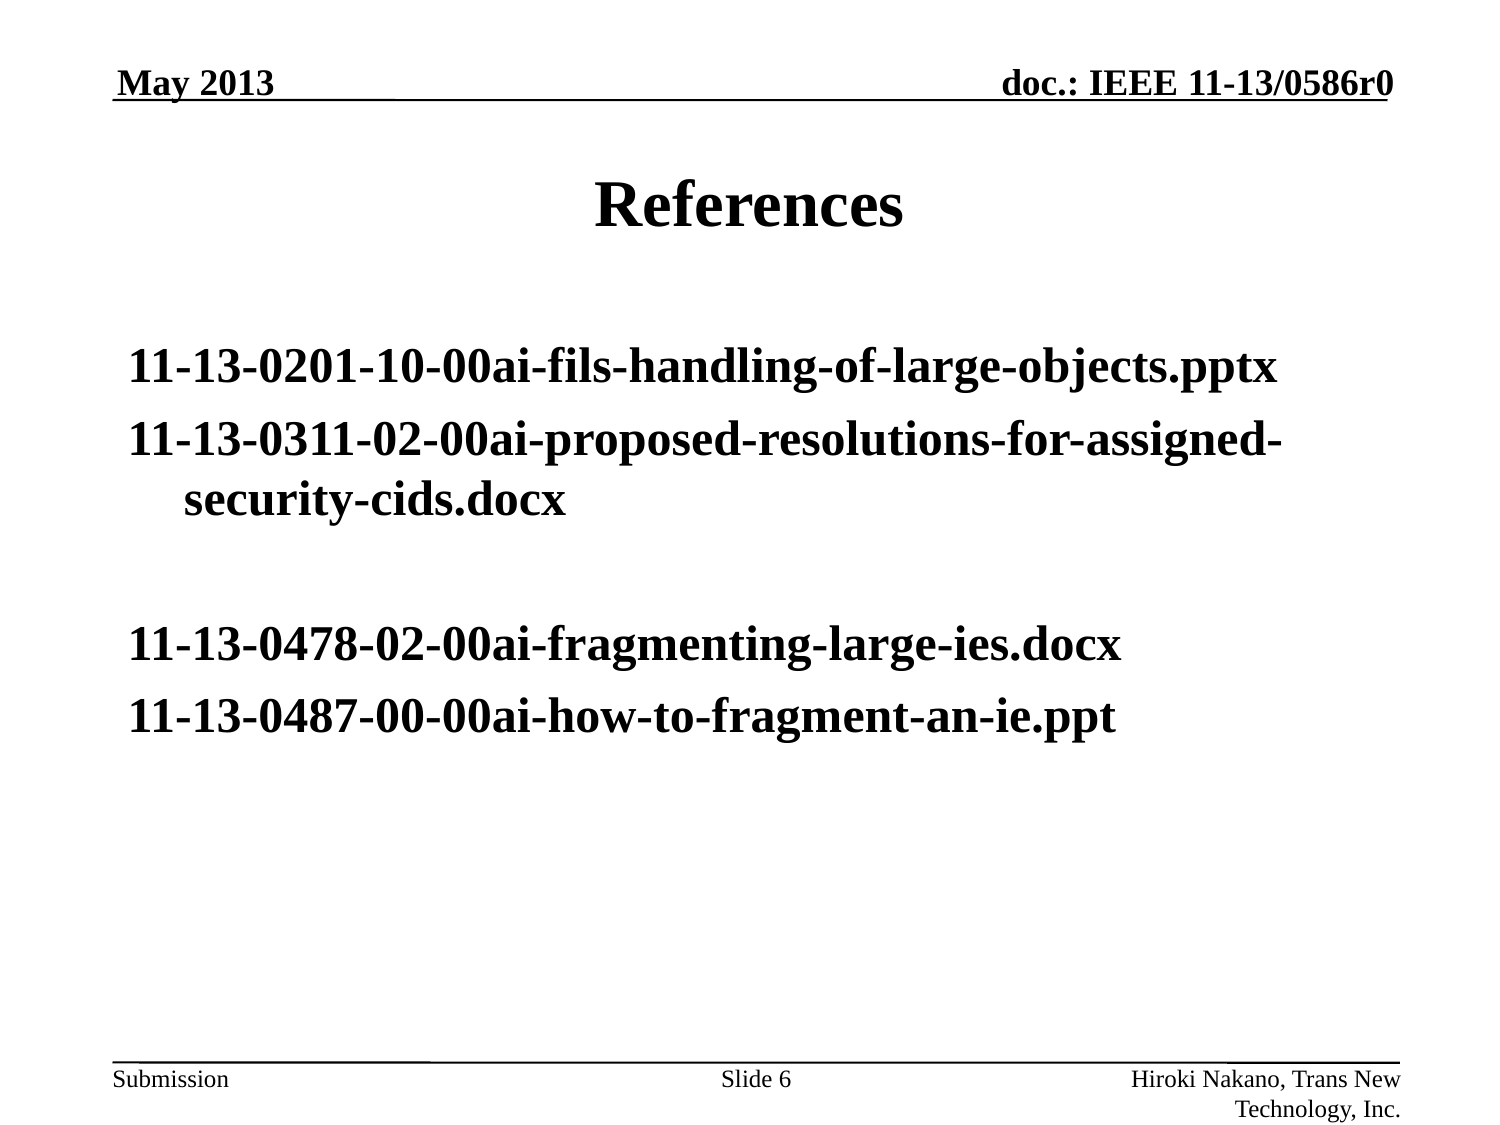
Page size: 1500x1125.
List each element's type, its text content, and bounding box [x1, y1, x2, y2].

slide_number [116, 58, 507, 104]
list 11-13-0201-10-00ai-fils-handling-of-large-objects.pptx 11-13-0311-02-00ai-proposed-resolutions-for-assigned-security-cids.docx 11-13-0478-02-00ai-fragmenting-large-ies.docx 11-13-0487-00-00ai-how-to-fragment-an-ie.ppt [112, 324, 1388, 1016]
slide_number Slide 6 [712, 1061, 800, 1123]
title References [112, 112, 1388, 288]
footer Hiroki Nakano, Trans New Technology, Inc. [1019, 1061, 1402, 1093]
